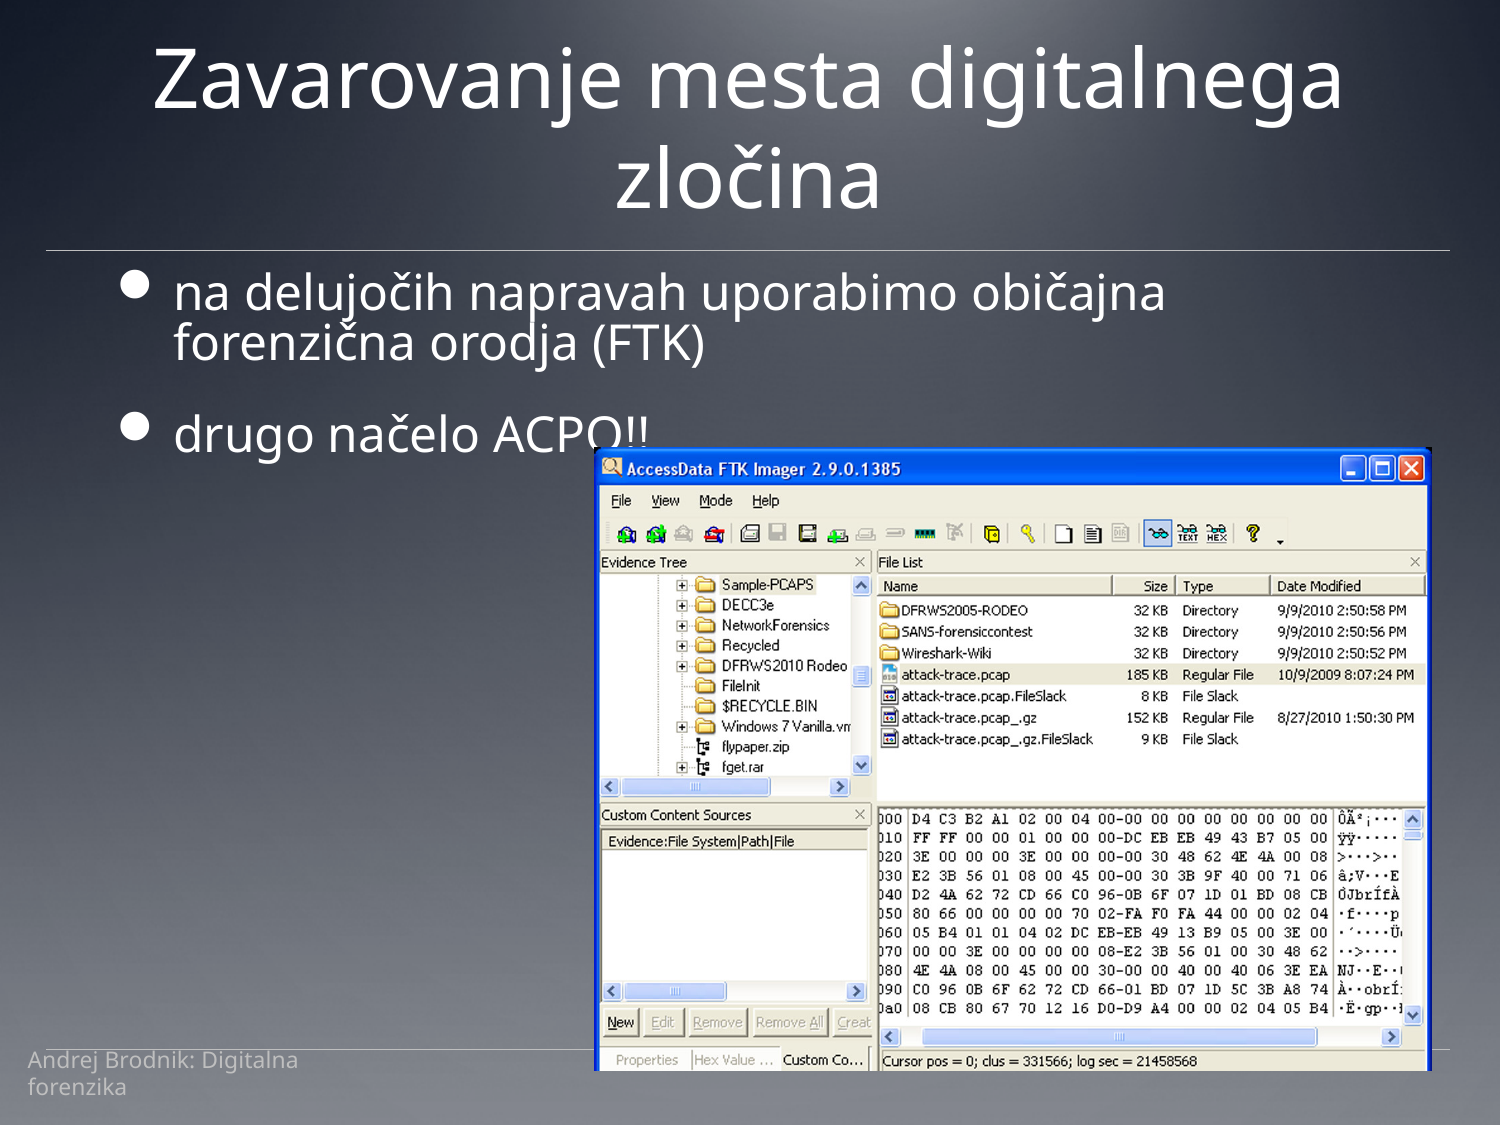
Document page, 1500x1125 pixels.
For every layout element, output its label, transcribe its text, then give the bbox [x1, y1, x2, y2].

list na delujočih napravah uporabimo običajna forenzična orodja (FTK) drugo načelo ACPO!! [101, 262, 1394, 471]
footer Andrej Brodnik: Digitalna forenzika [27, 1042, 378, 1103]
picture [592, 445, 1434, 1073]
title Zavarovanje mesta digitalnega zločina [105, 17, 1394, 233]
